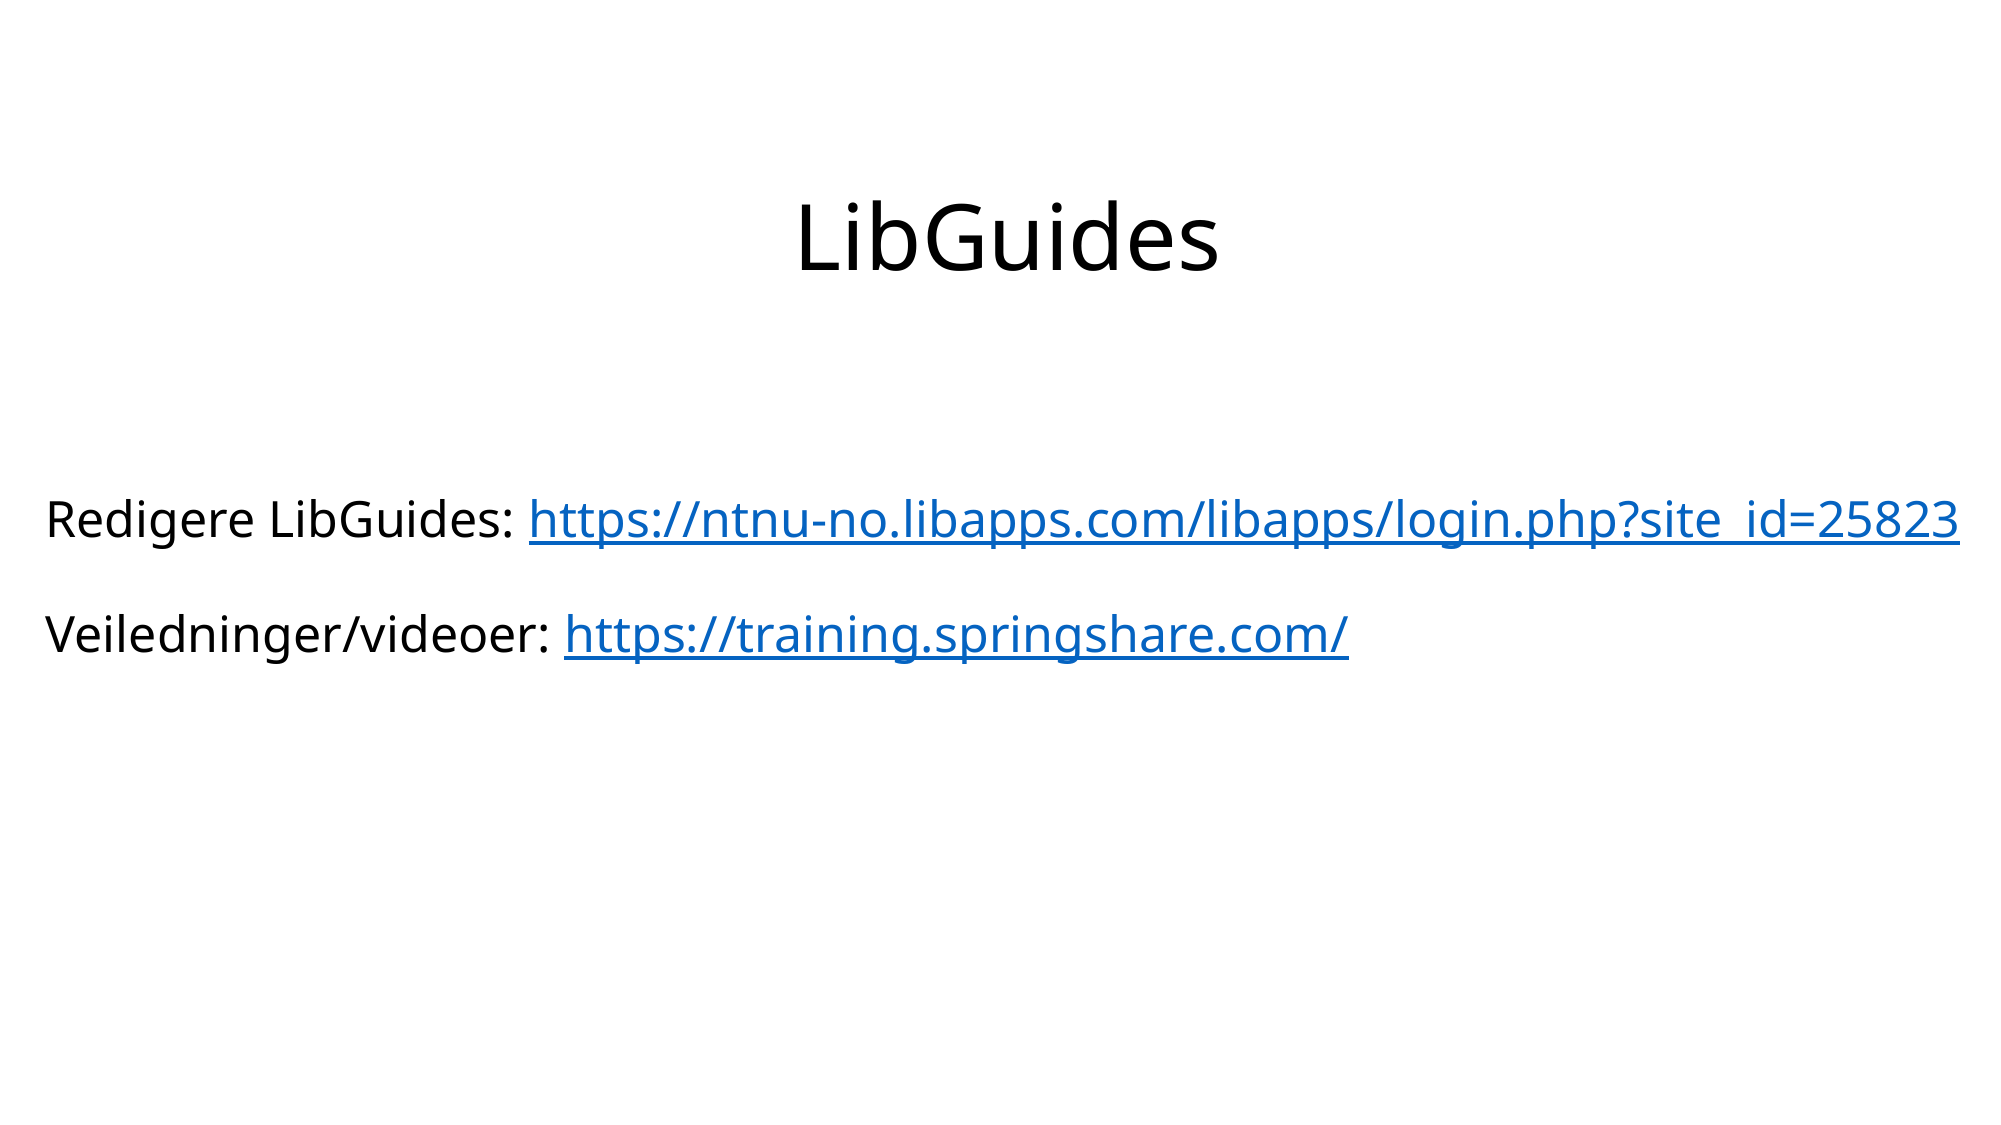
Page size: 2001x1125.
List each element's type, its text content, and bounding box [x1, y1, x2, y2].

text_box LibGuides Redigere LibGuides: https://ntnu-no.libapps.com/libapps/login.php?site_id=25823 Veiledninger/videoer: https://training.springshare.com/ [30, 184, 1985, 399]
